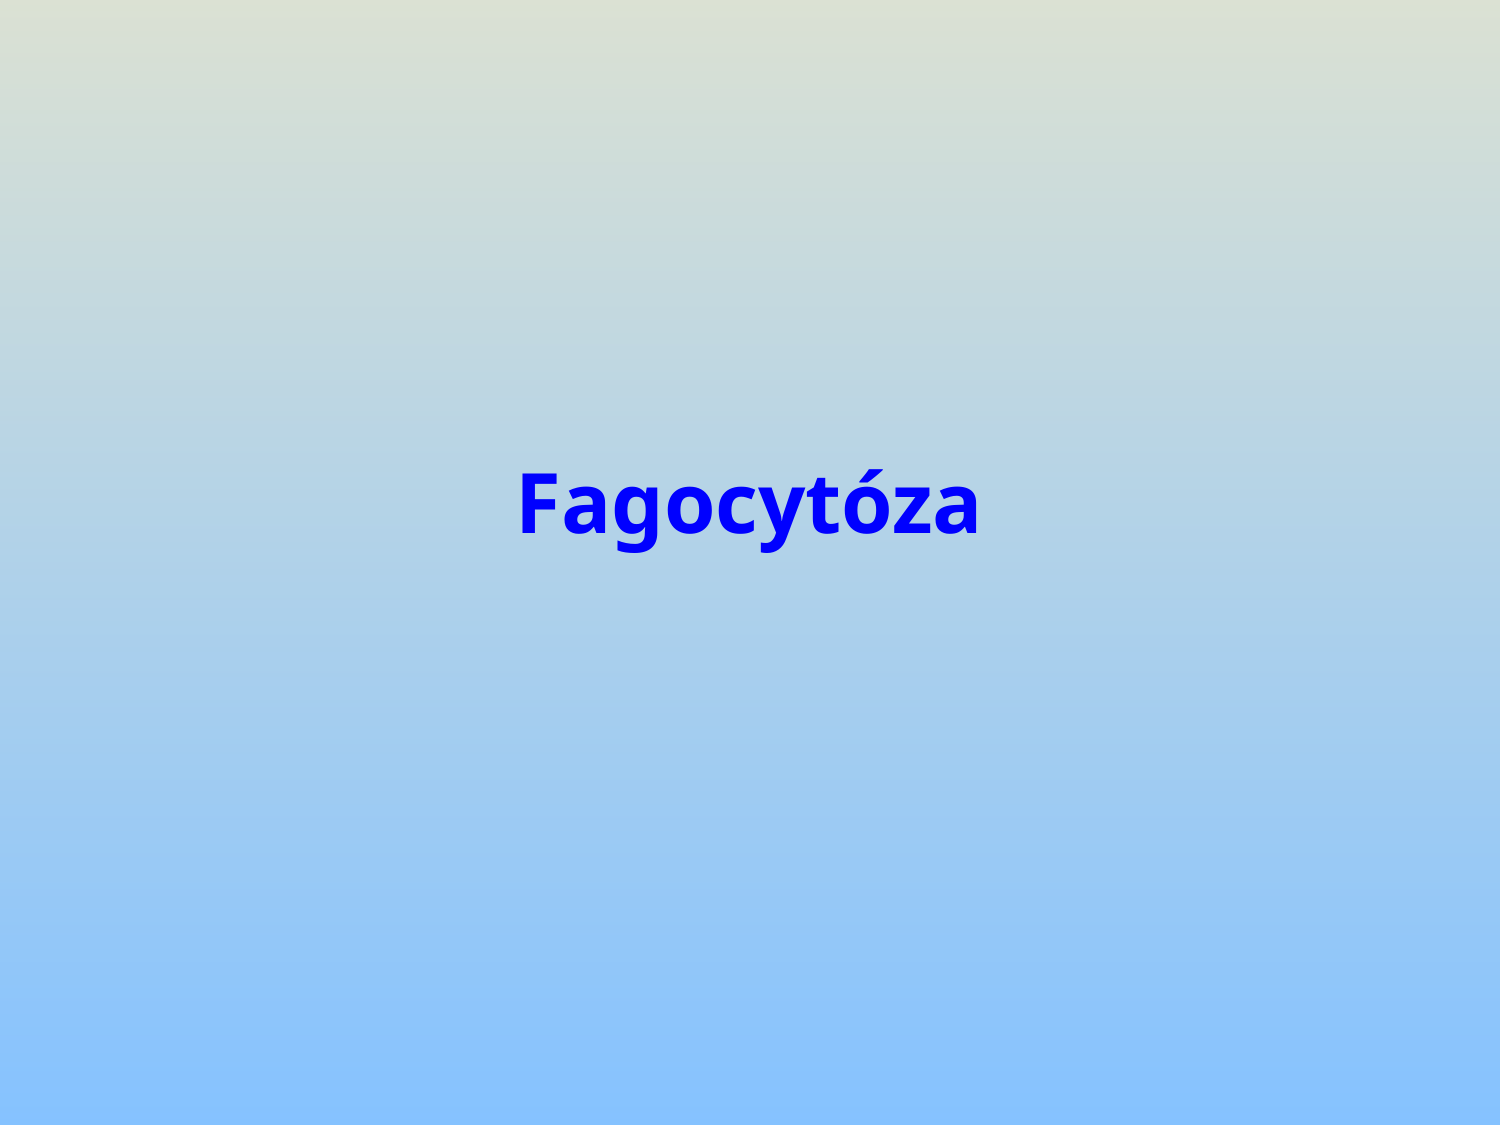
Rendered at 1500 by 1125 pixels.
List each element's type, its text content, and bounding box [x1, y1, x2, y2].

title Fagocytóza [111, 349, 1388, 651]
